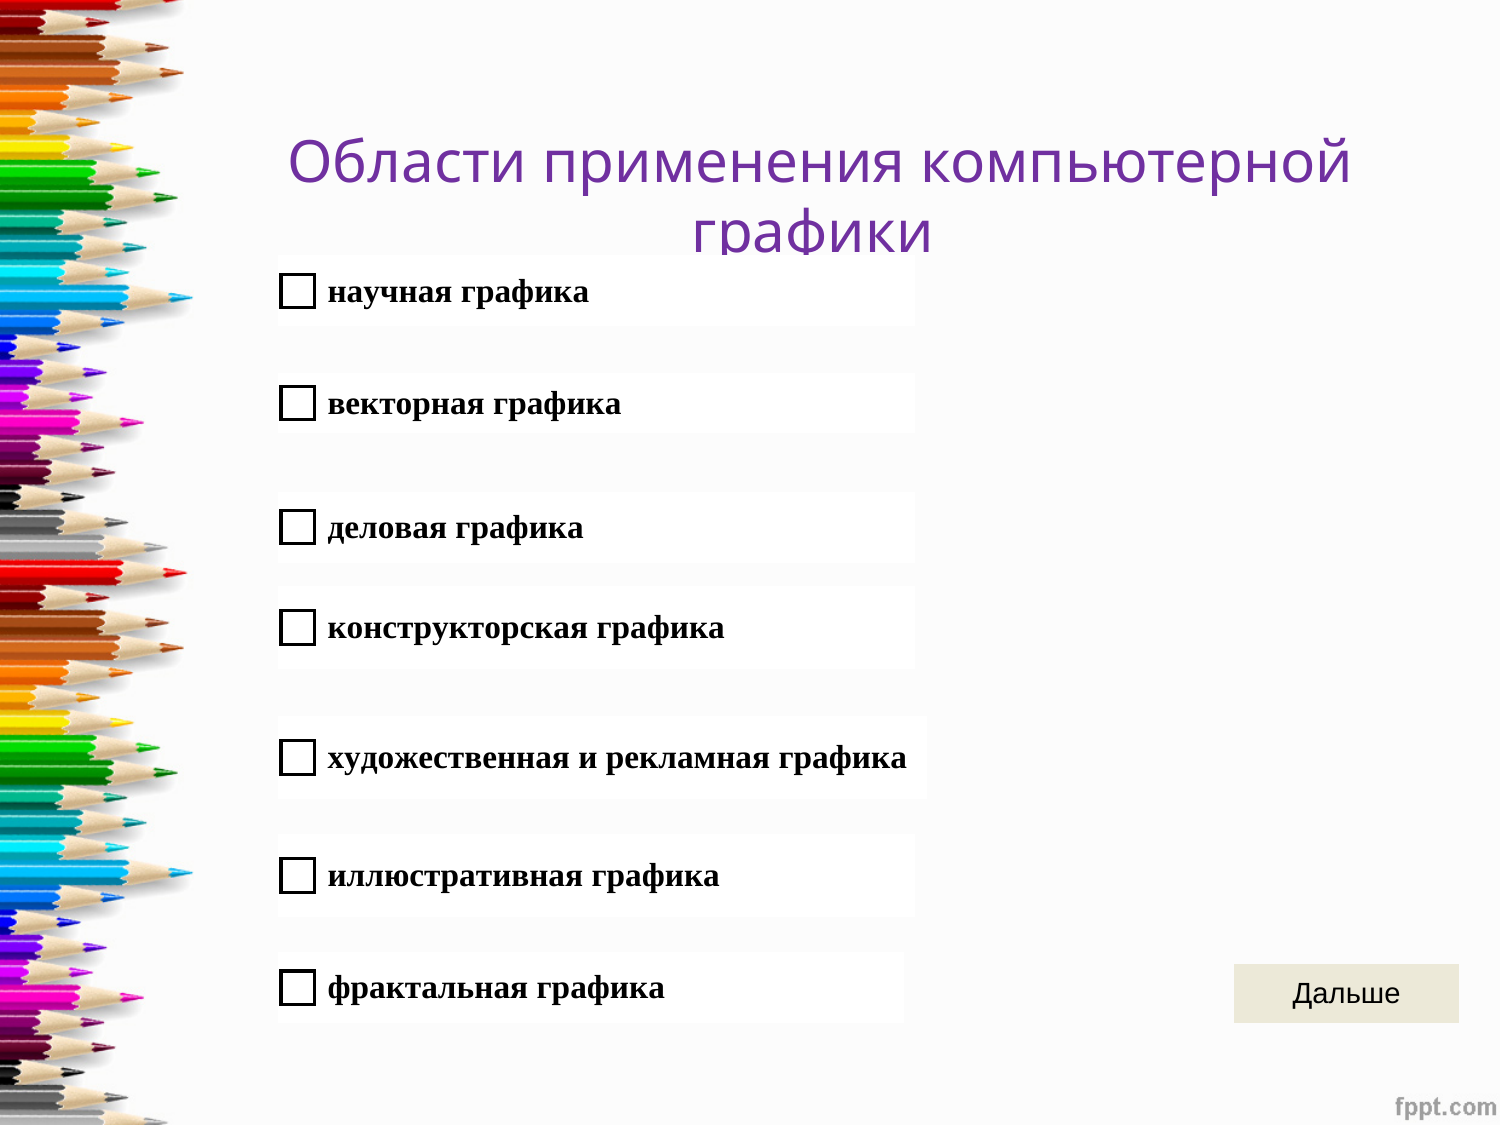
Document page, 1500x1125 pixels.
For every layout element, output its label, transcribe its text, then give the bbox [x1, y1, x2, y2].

picture [0, 0, 1500, 1125]
text_box Области применения компьютерной графики [187, 117, 1454, 272]
